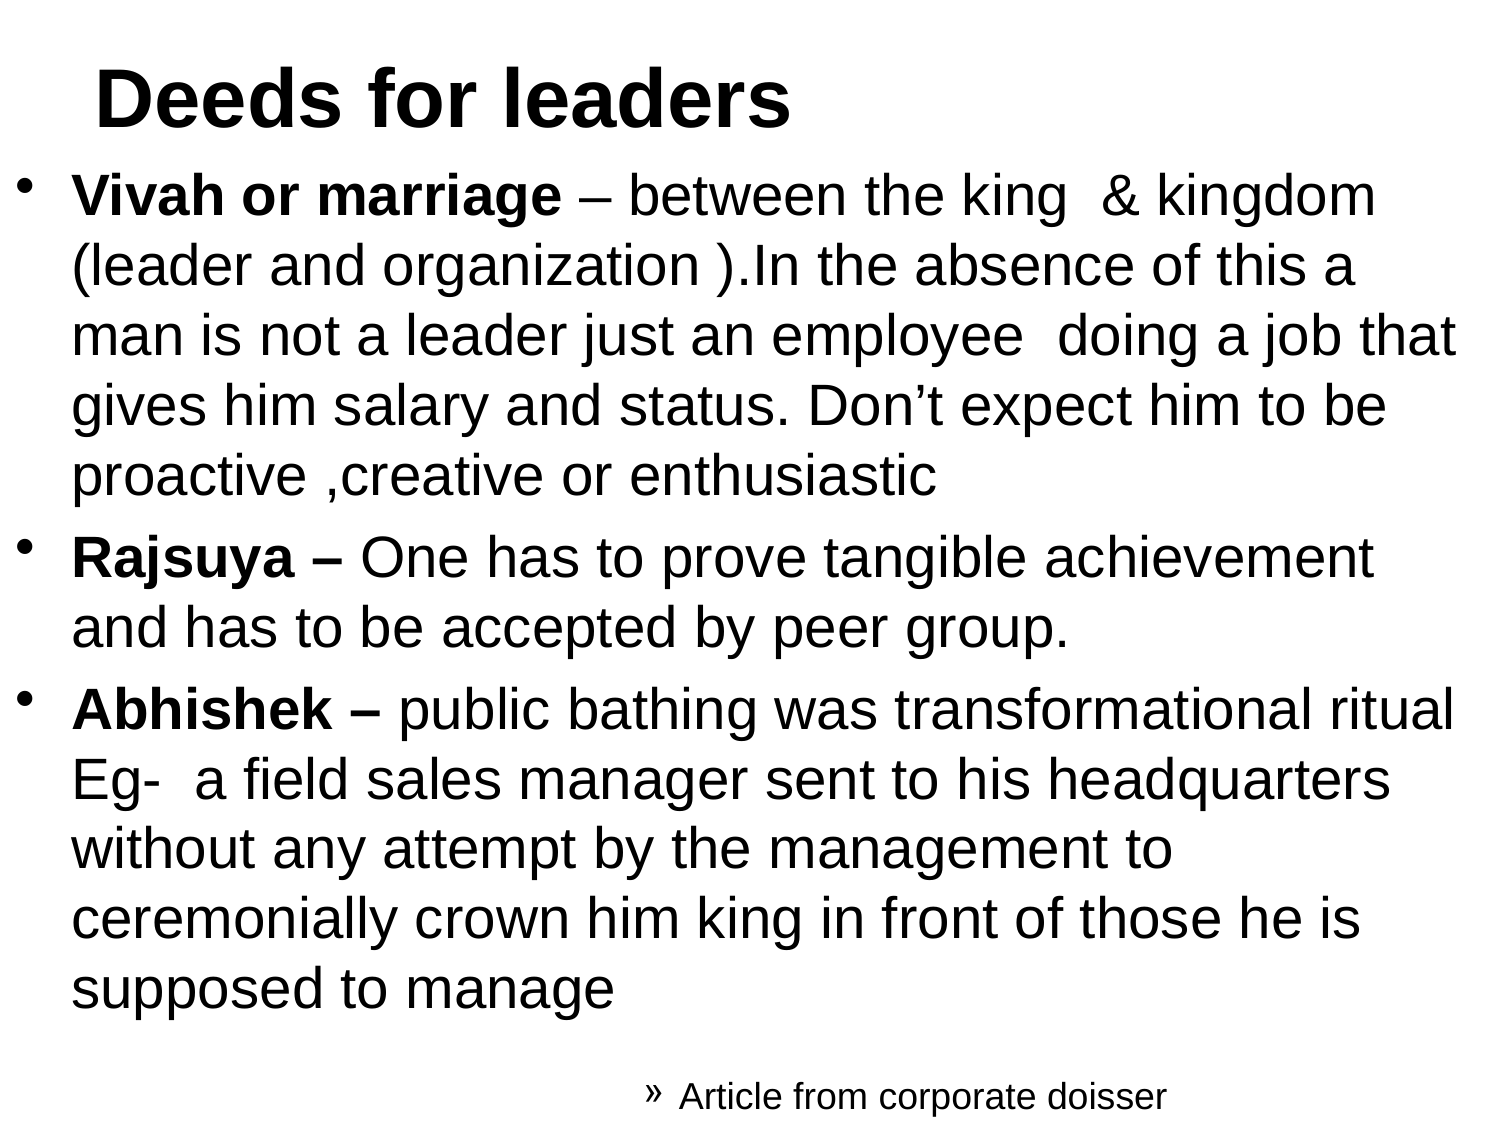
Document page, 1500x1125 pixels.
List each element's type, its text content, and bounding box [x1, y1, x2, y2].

title Deeds for leaders [74, 0, 813, 149]
list Vivah or marriage – between the king & kingdom (leader and organization ).In the absence of this a man is not a leader just an employee doing a job that gives him salary and status. Don’t expect him to be proactive ,creative or enthusiastic Rajsuya – One has to prove tangible achievement and has to be accepted by peer group. Abhishek – public bathing was transformational ritual Eg- a field sales manager sent to his headquarters without any attempt by the management to ceremonially crown him king in front of those he is supposed to manage [0, 149, 1500, 1076]
text_box Article from corporate doisser [364, 1064, 1183, 1125]
